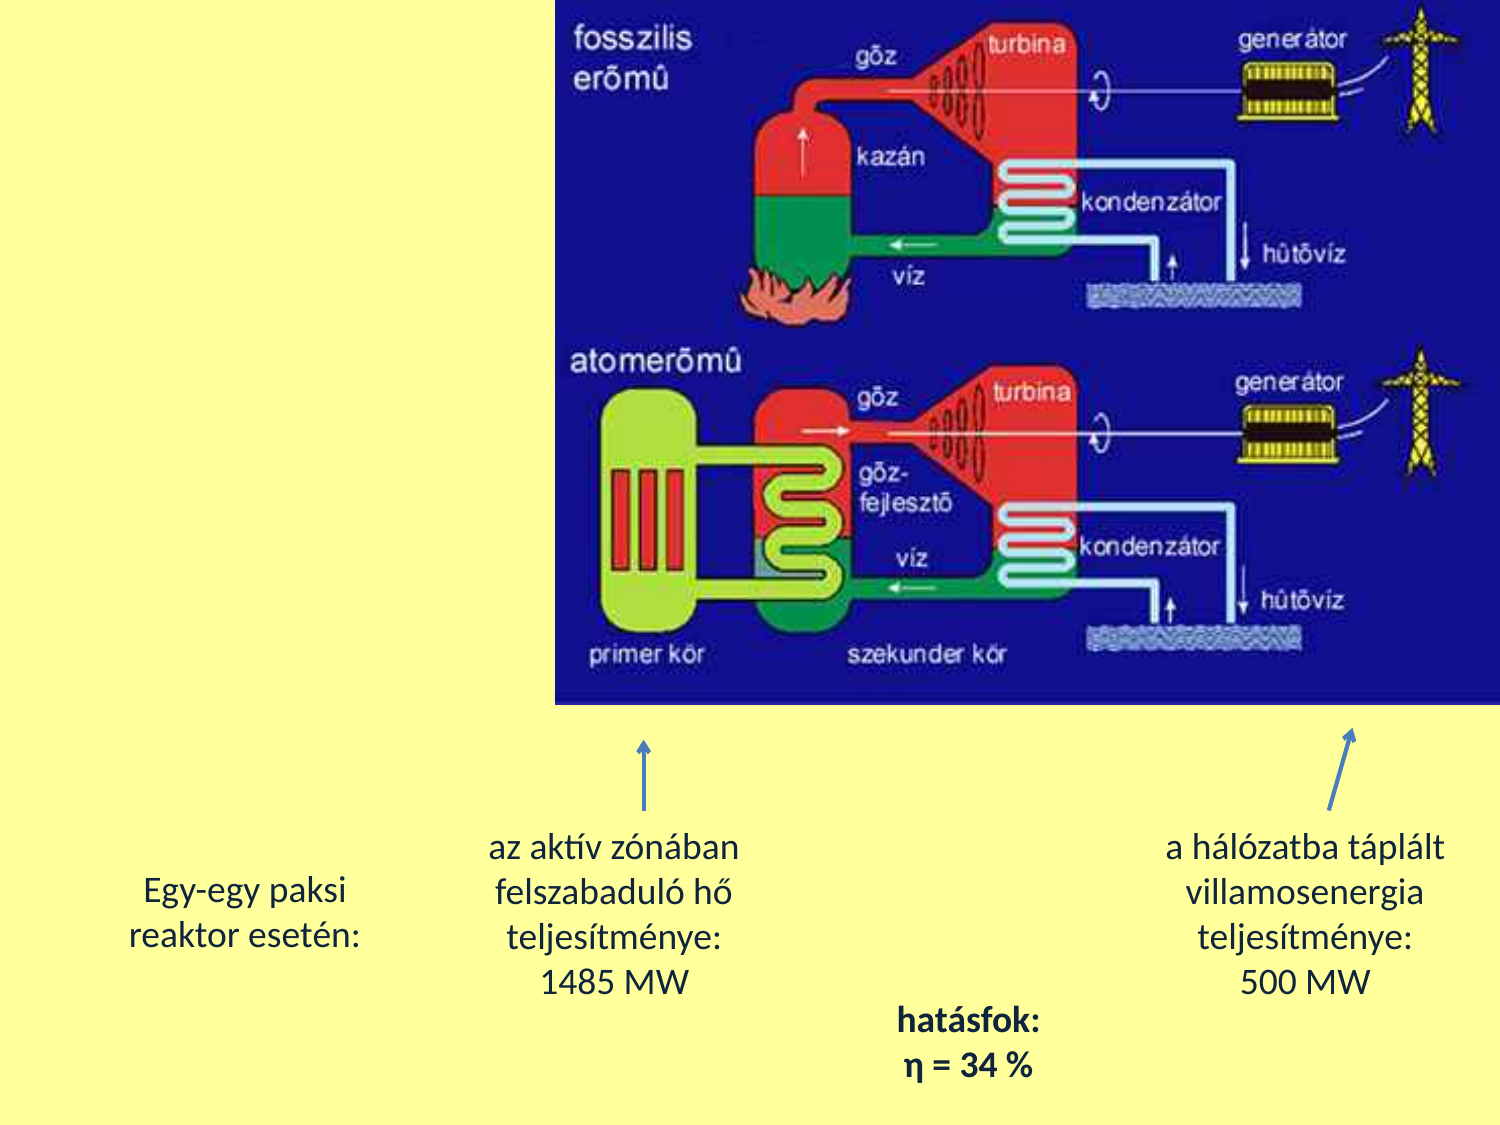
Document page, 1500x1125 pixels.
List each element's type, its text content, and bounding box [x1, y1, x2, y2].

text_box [1328, 727, 1353, 811]
picture [554, 0, 1500, 705]
text_box a hálózatba táplált villamosenergia teljesítménye: 500 MW [1116, 814, 1495, 1010]
text_box Egy-egy paksi reaktor esetén: [70, 858, 336, 963]
text_box az aktív zónában felszabaduló hő teljesítménye: 1485 MW [336, 814, 892, 1010]
text_box hatásfok: η = 34 % [750, 987, 1188, 1093]
